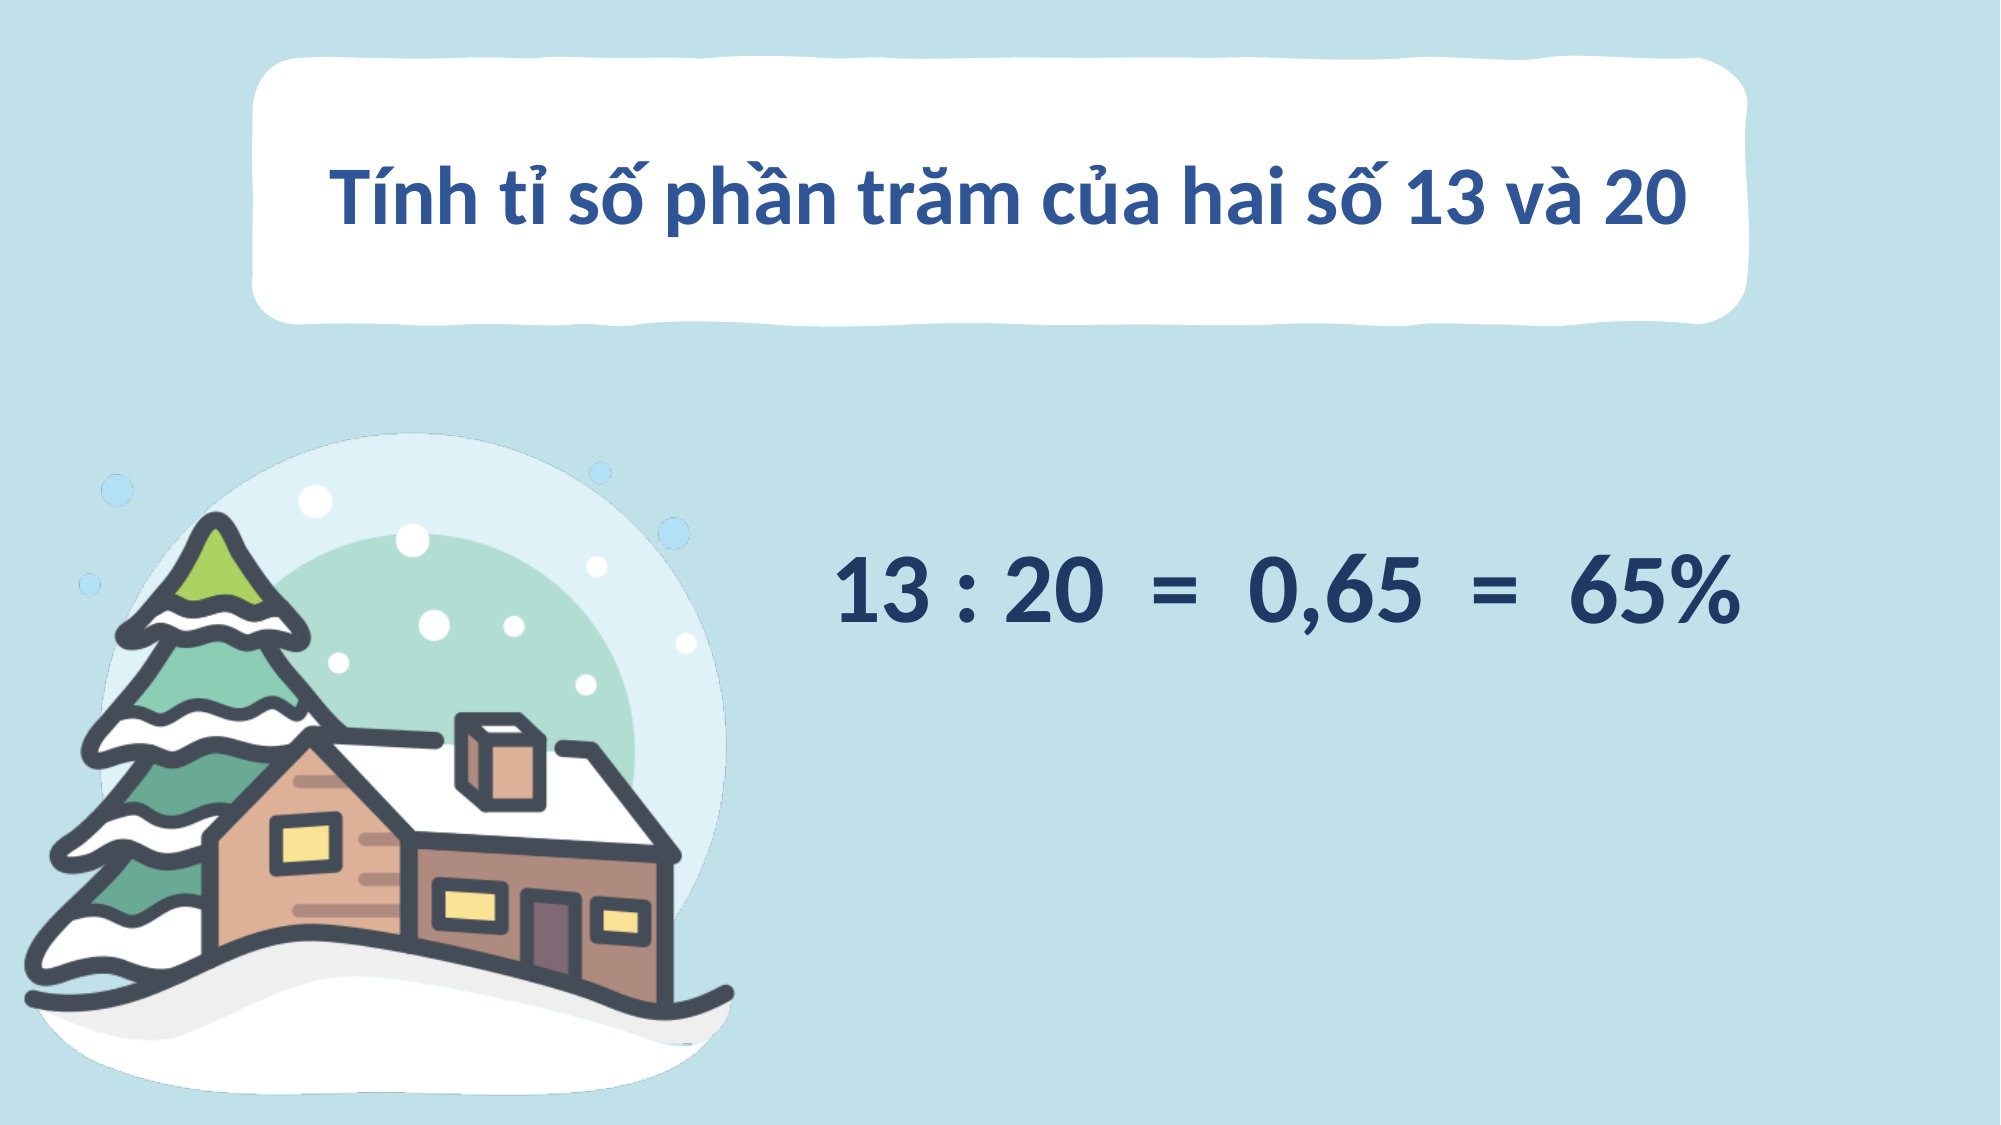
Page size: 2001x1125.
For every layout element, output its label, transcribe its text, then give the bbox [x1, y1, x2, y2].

text_box 0,65 = [1233, 514, 1555, 650]
text_box Tính tỉ số phần trăm của hai số 13 và 20 [257, 60, 1744, 323]
text_box 65% [1530, 515, 1778, 651]
picture [22, 409, 738, 1125]
text_box 13 : 20 = [792, 514, 1233, 650]
